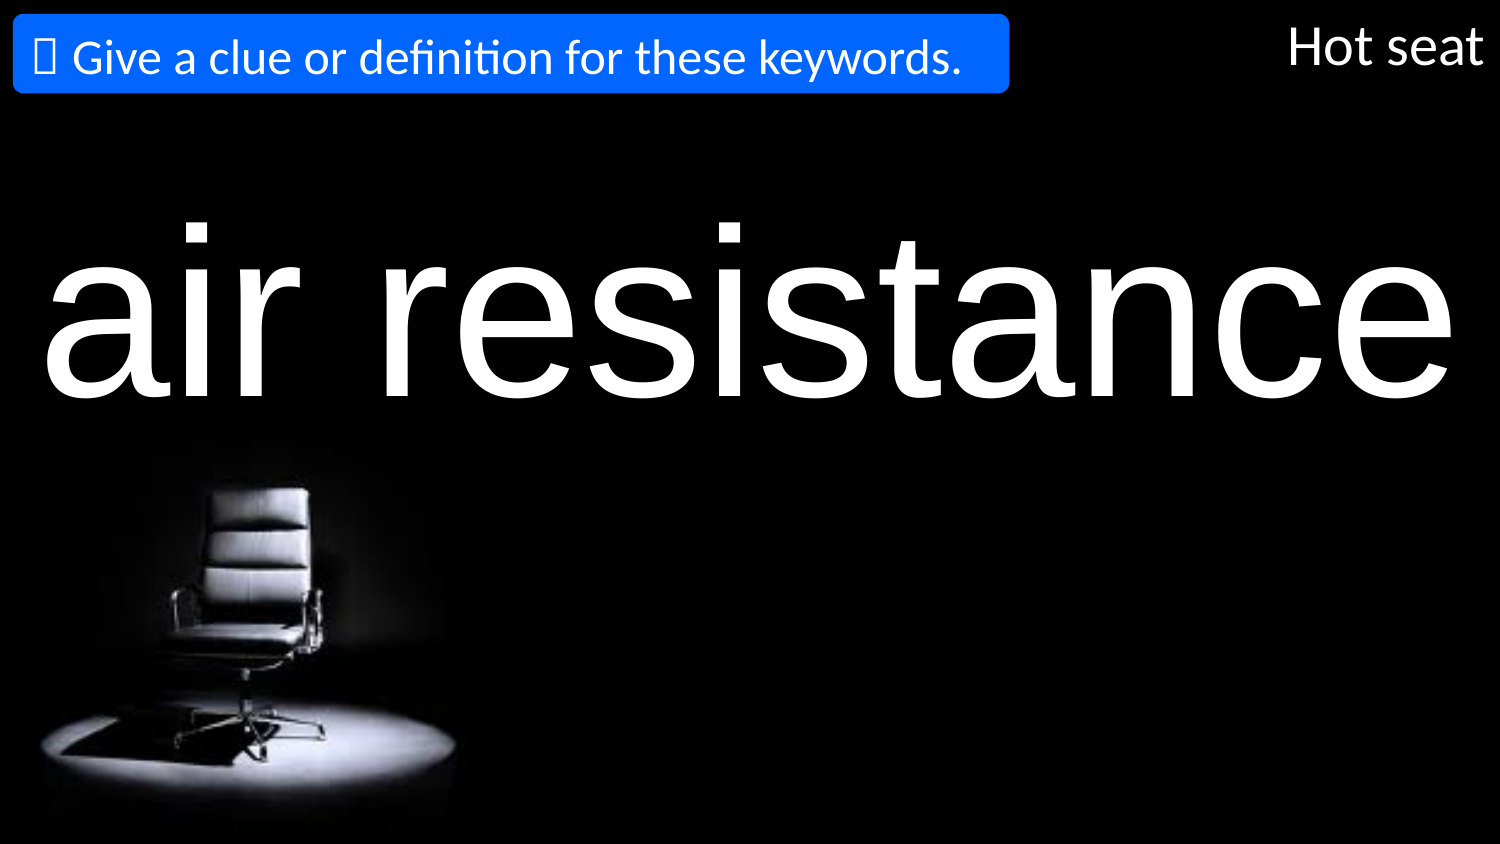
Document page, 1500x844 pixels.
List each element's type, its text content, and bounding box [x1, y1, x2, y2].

text_box Hot seat [1188, 0, 1500, 85]
text_box  Give a clue or definition for these keywords. [12, 13, 1010, 94]
text_box air resistance [0, 149, 1500, 453]
picture [0, 410, 499, 844]
